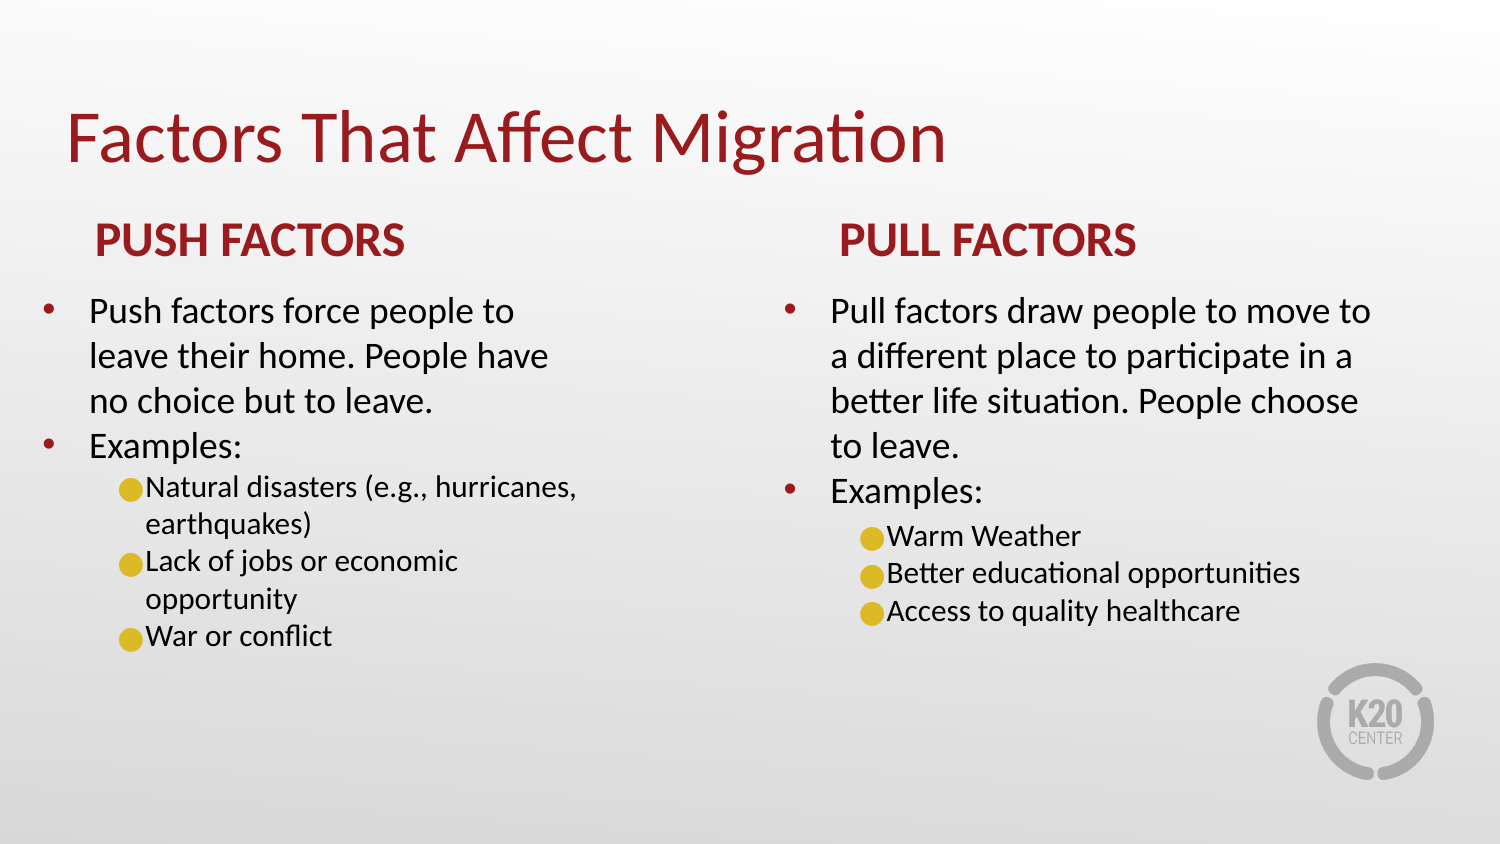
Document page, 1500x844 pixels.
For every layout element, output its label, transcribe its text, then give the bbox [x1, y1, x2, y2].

text_box Factors That Affect Migration [51, 72, 1449, 167]
list PULL FACTORS [831, 195, 1495, 277]
list Pull factors draw people to move to a different place to participate in a better life situation. People choose to leave. Examples: Warm Weather Better educational opportunities Access to quality healthcare [750, 285, 1414, 678]
picture [1300, 646, 1451, 797]
list Push factors force people to leave their home. People have no choice but to leave. Examples: Natural disasters (e.g., hurricanes, earthquakes) Lack of jobs or economic opportunity War or conflict [8, 285, 609, 646]
list PUSH FACTORS [87, 195, 751, 277]
